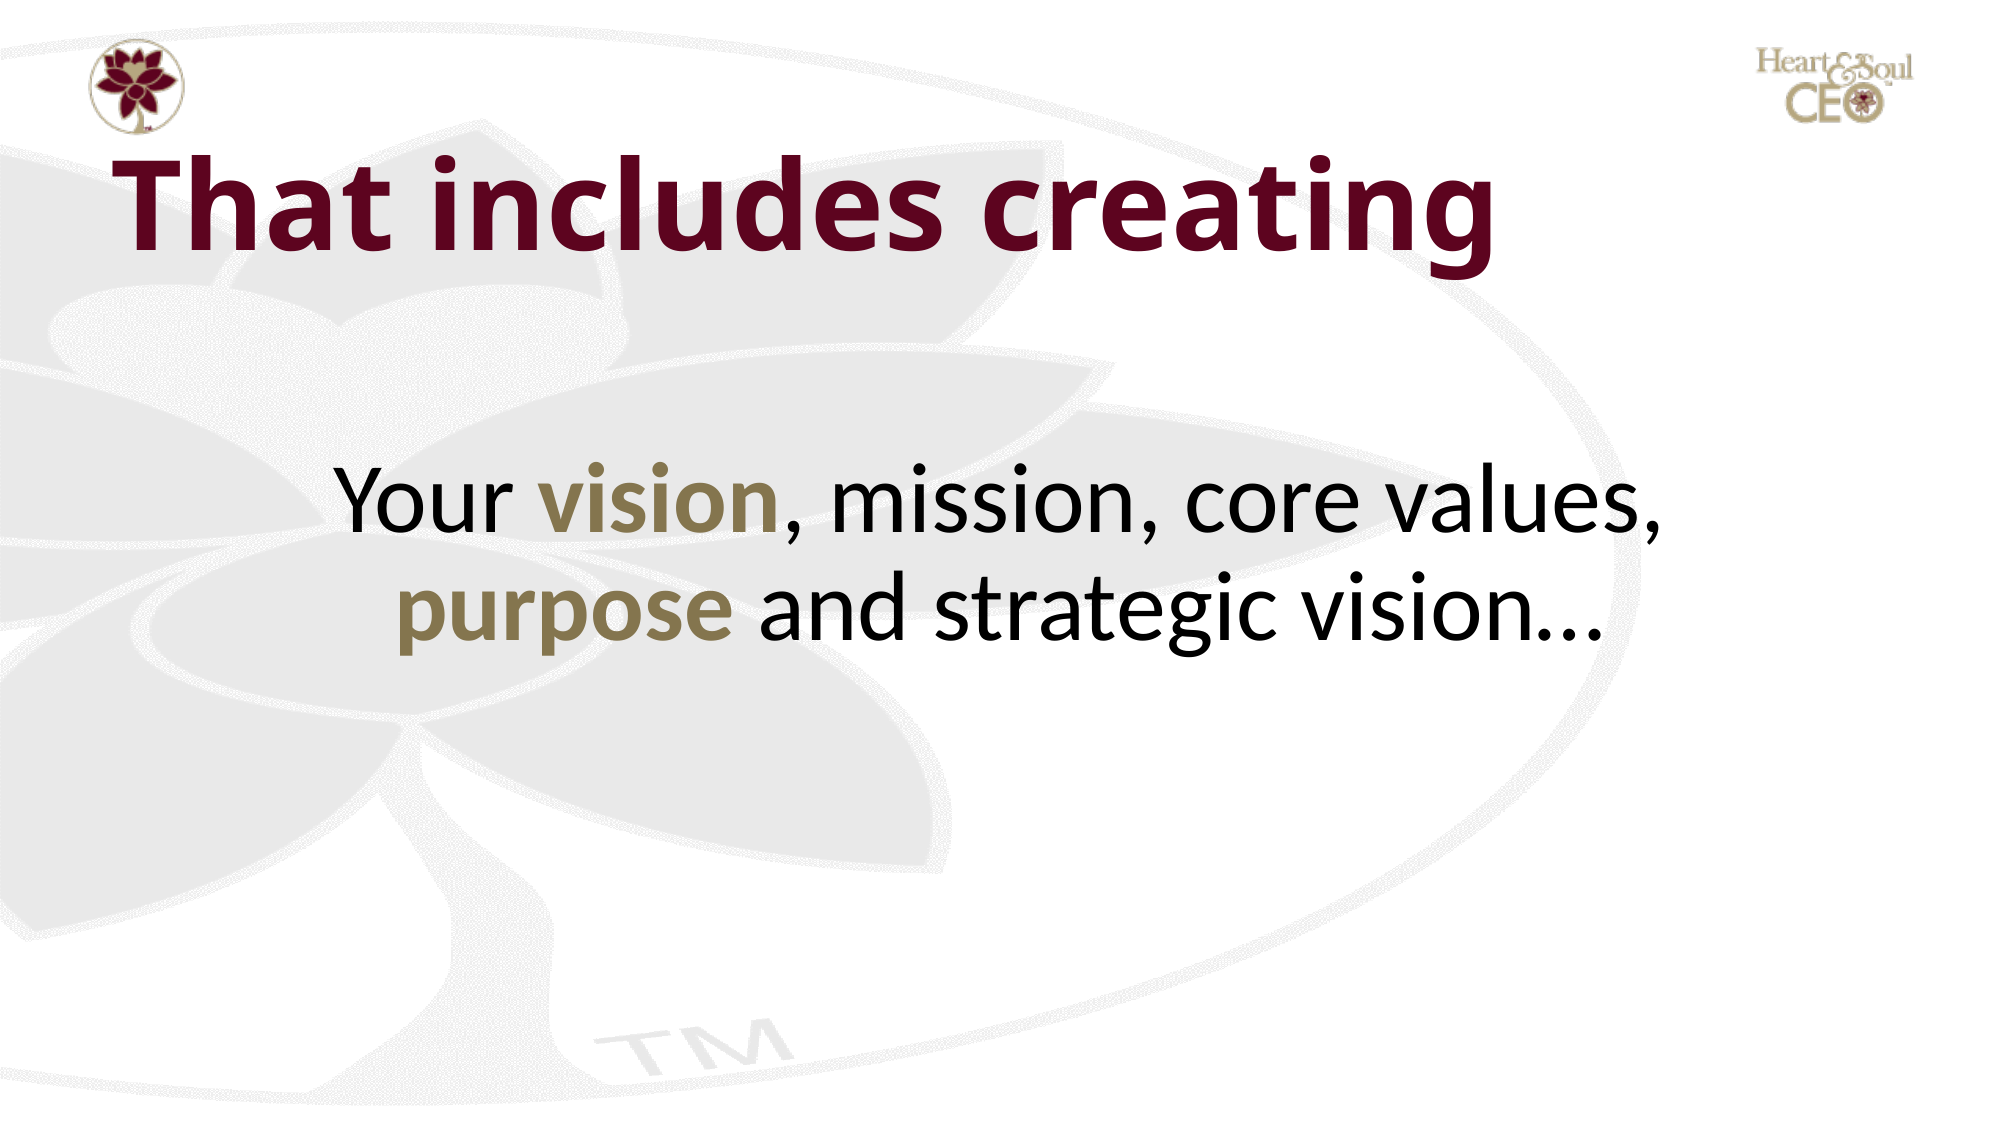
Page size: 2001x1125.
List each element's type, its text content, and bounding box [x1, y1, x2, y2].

title That includes creating [94, 101, 1906, 319]
picture [0, 0, 2001, 1125]
list Your vision, mission, core values, purpose and strategic vision… [137, 439, 1863, 776]
